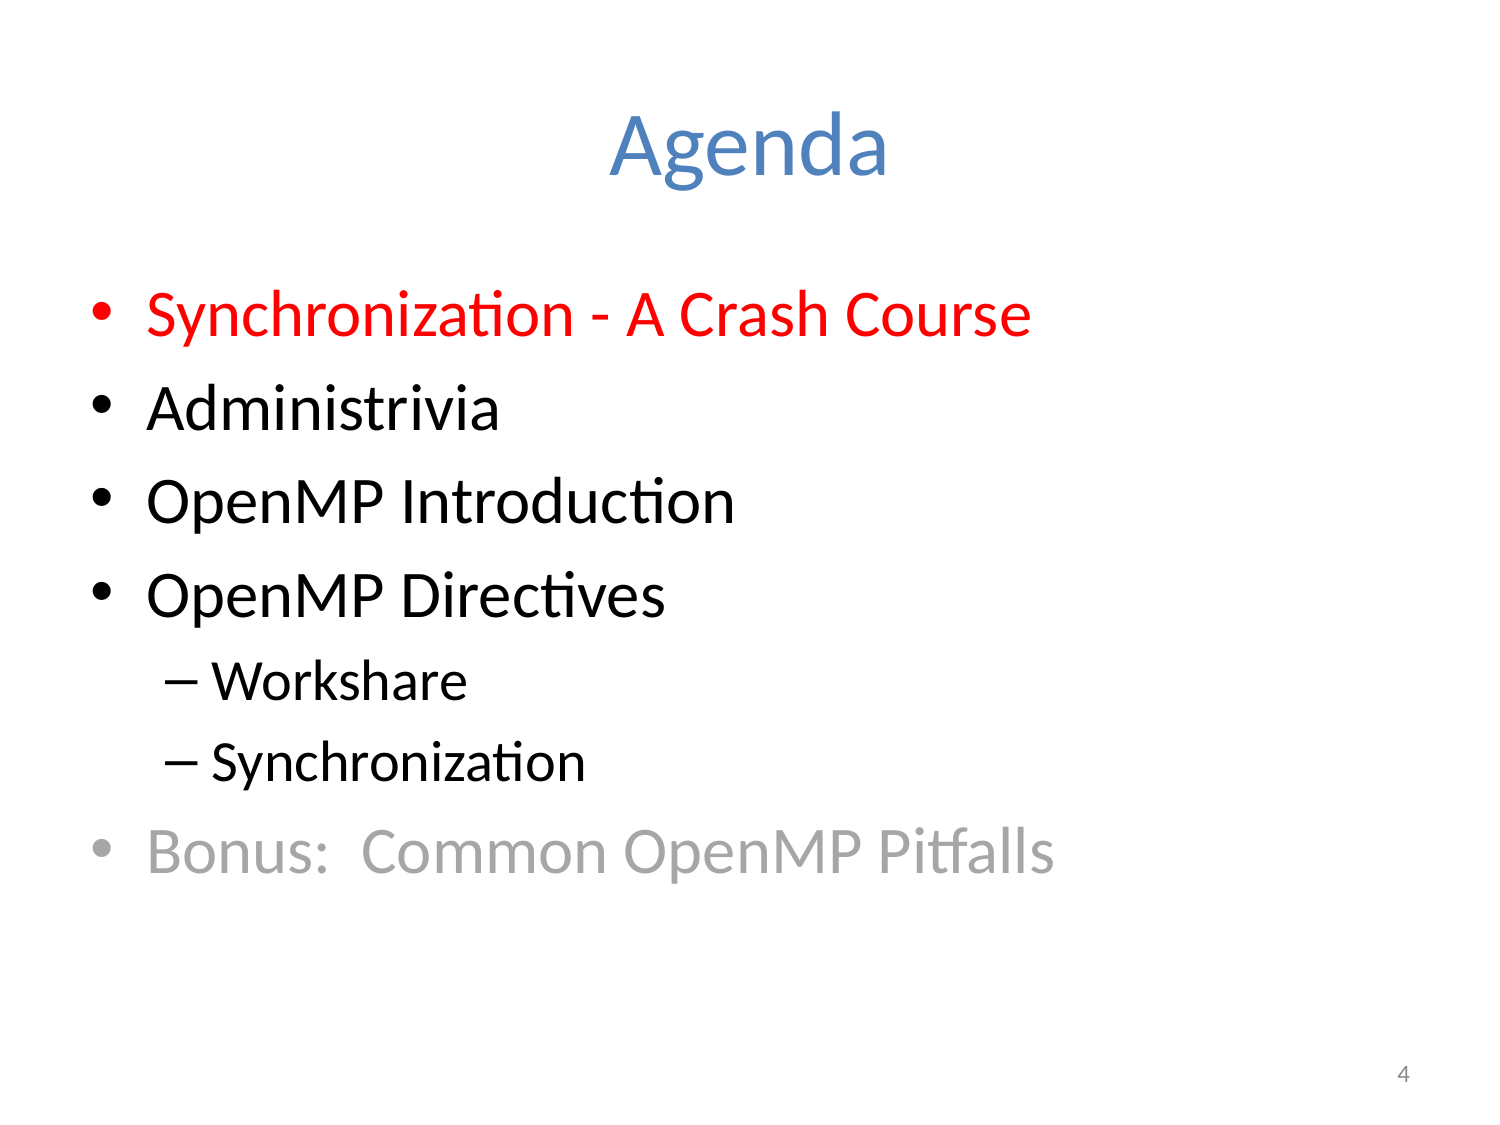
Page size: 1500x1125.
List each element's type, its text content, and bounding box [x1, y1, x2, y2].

list Synchronization - A Crash Course Administrivia OpenMP Introduction OpenMP Directives Workshare Synchronization Bonus: Common OpenMP Pitfalls [75, 262, 1425, 1073]
title Agenda [75, 45, 1425, 233]
slide_number 4 [1074, 1042, 1425, 1103]
